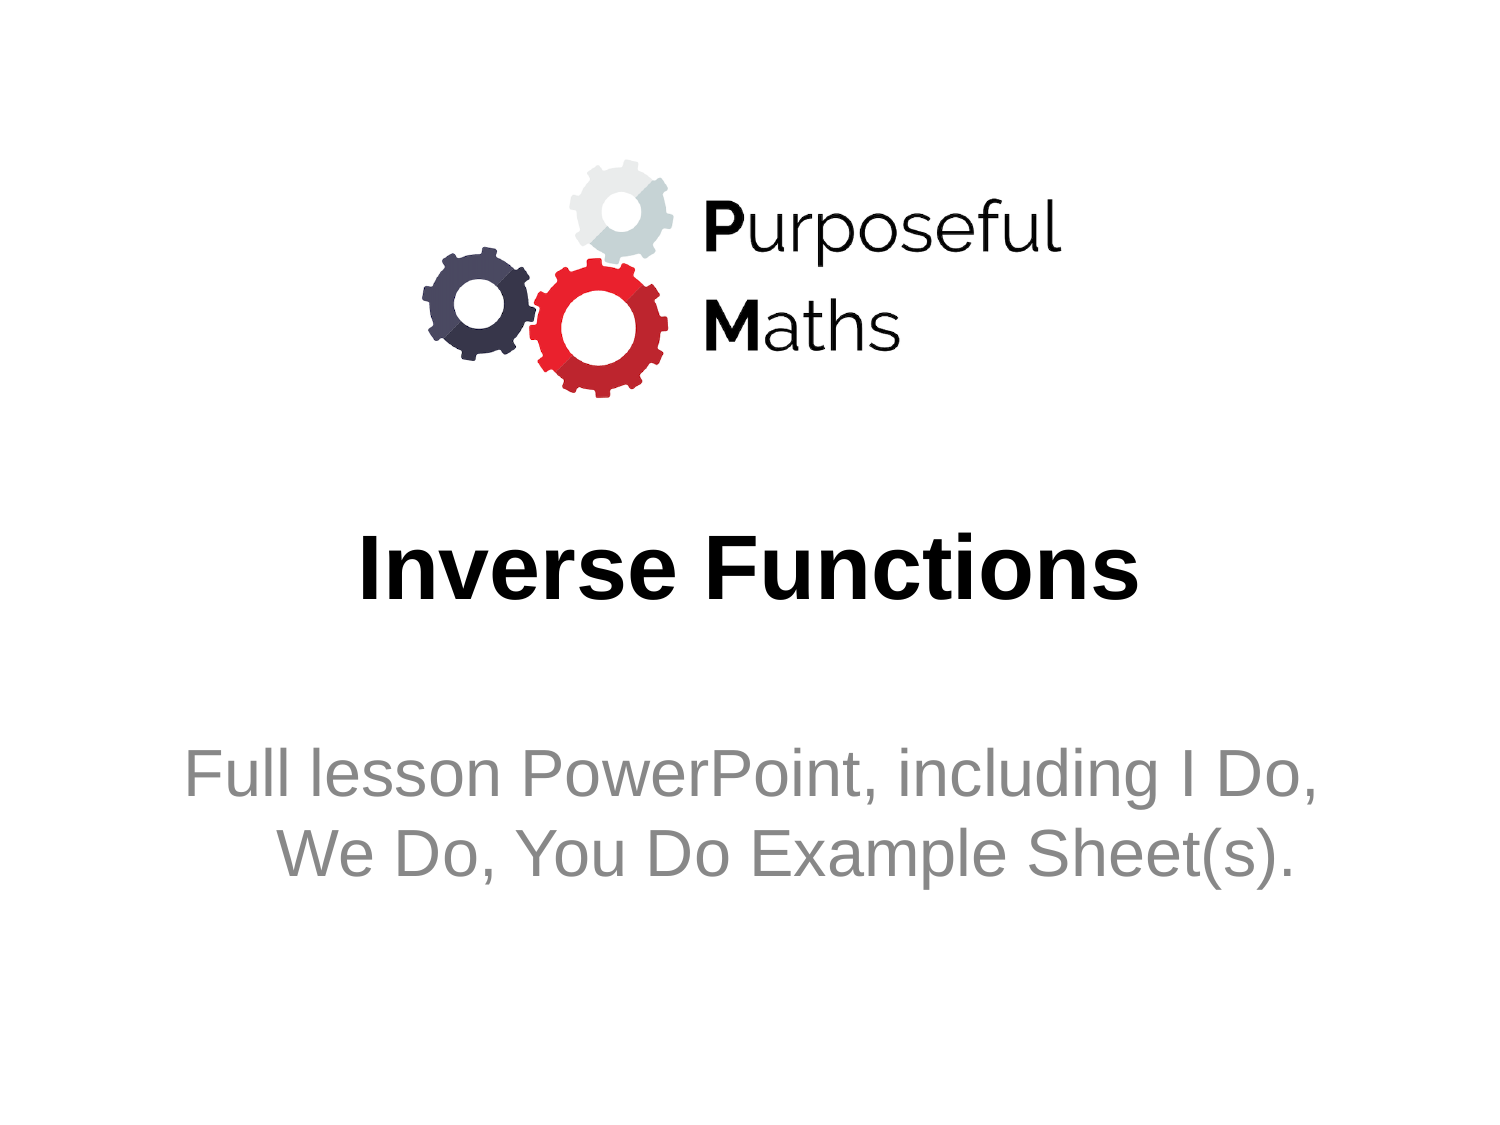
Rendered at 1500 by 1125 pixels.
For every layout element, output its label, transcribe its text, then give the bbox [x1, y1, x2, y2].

subtitle Full lesson PowerPoint, including I Do, We Do, You Do Example Sheet(s). [112, 722, 1388, 930]
picture [402, 154, 1098, 403]
title Inverse Functions [112, 441, 1388, 683]
